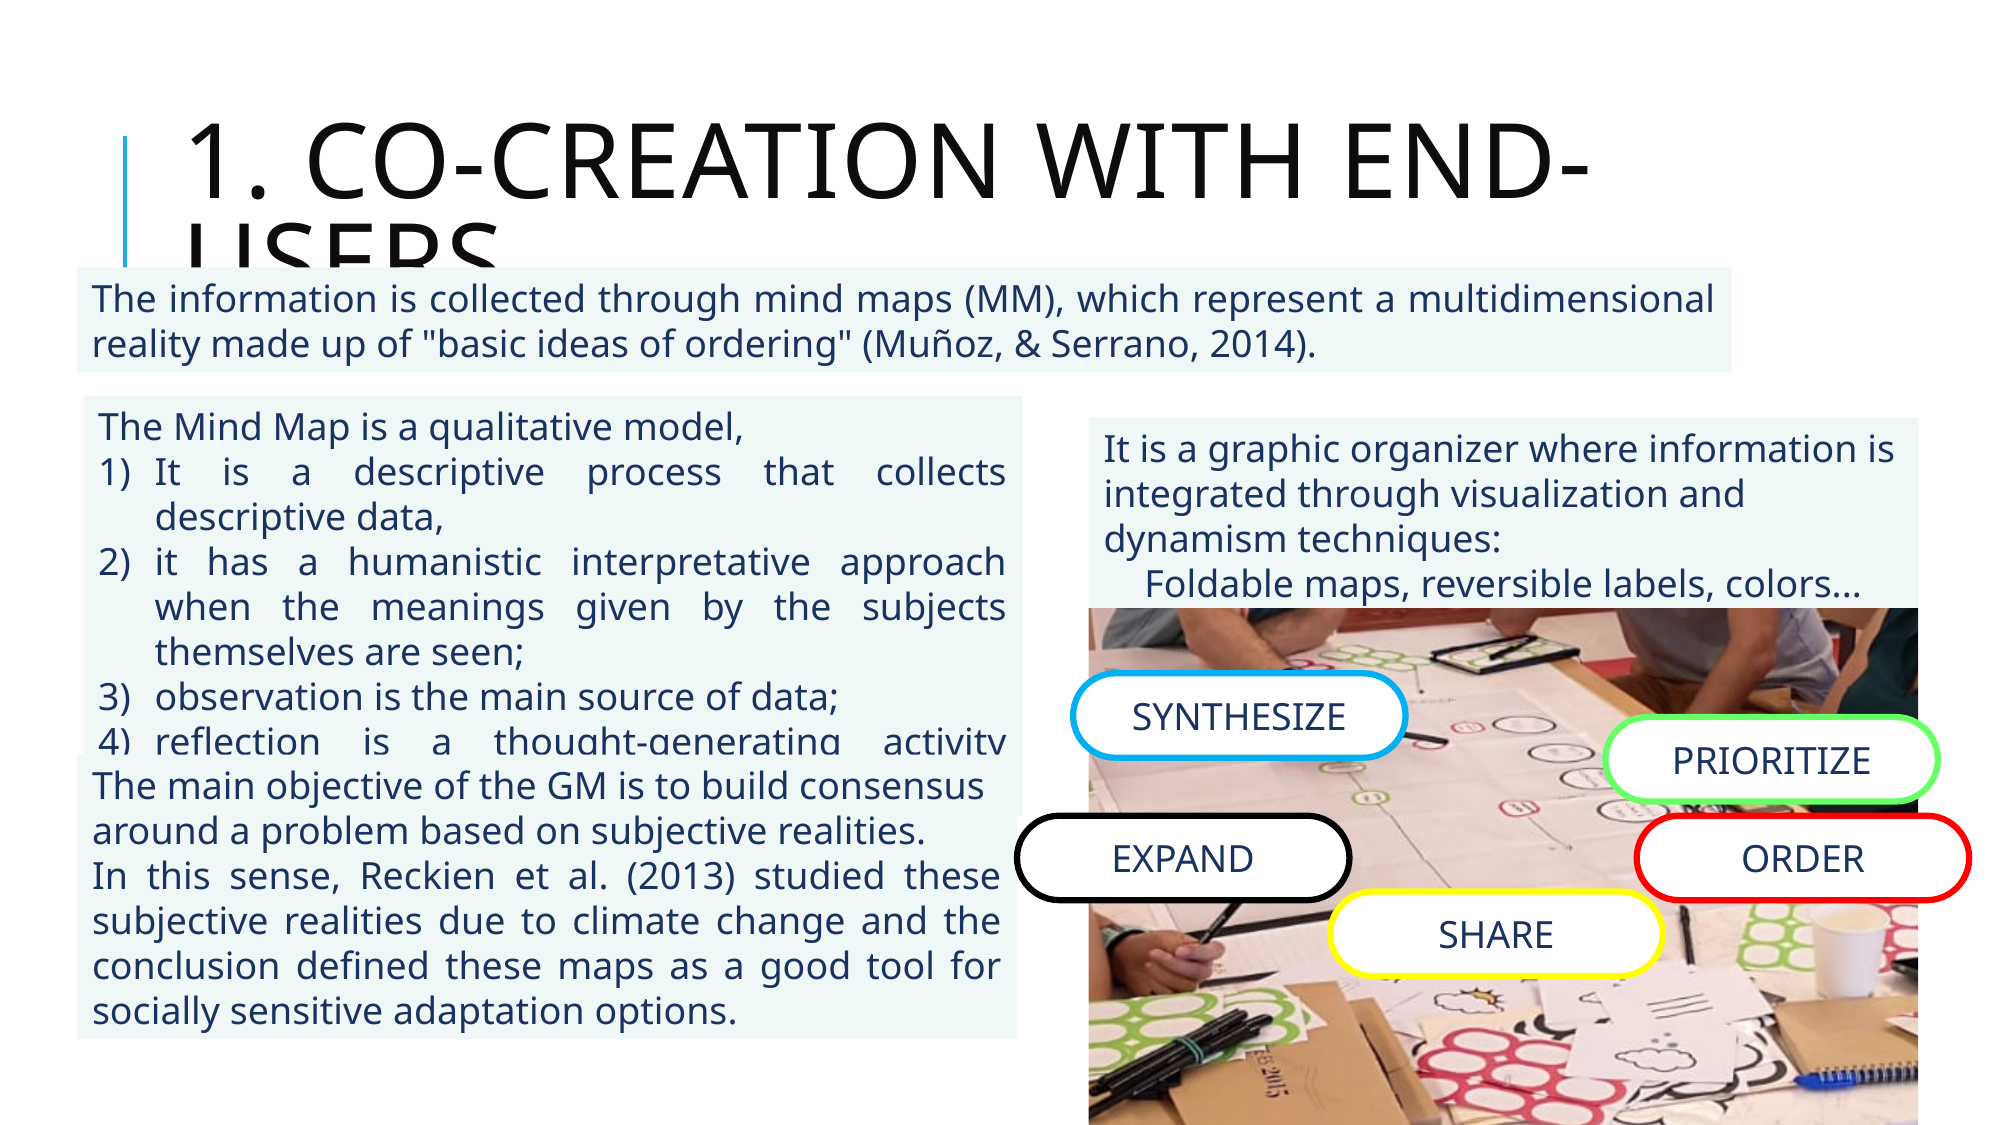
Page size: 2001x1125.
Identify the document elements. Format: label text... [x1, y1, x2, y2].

text_box The main objective of the GM is to build consensus around a problem based on subjective realities. In this sense, Reckien et al. (2013) studied these subjective realities due to climate change and the conclusion defined these maps as a good tool for socially sensitive adaptation options. [77, 754, 1017, 1040]
text_box ORDER [1926, 814, 1971, 902]
text_box The information is collected through mind maps (MM), which represent a multidimensional reality made up of "basic ideas of ordering" (Muñoz, & Serrano, 2014). [76, 267, 1732, 373]
text_box EXPAND [1015, 814, 1081, 902]
text_box It is a graphic organizer where information is integrated through visualization and dynamism techniques: Foldable maps, reversible labels, colors... [1088, 417, 1919, 604]
picture [1088, 677, 1402, 754]
text_box The Mind Map is a qualitative model, It is a descriptive process that collects descriptive data, it has a humanistic interpretative approach when the meanings given by the subjects themselves are seen; observation is the main source of data; reflection is a thought-generating activity (González et al., 2014). [83, 395, 1023, 816]
picture [1088, 607, 1919, 1125]
text_box PRIORITIZE [1926, 728, 1940, 791]
title 1. Co-creation with end-users [168, 96, 1763, 342]
text_box SYNTHESIZE [1071, 688, 1081, 743]
